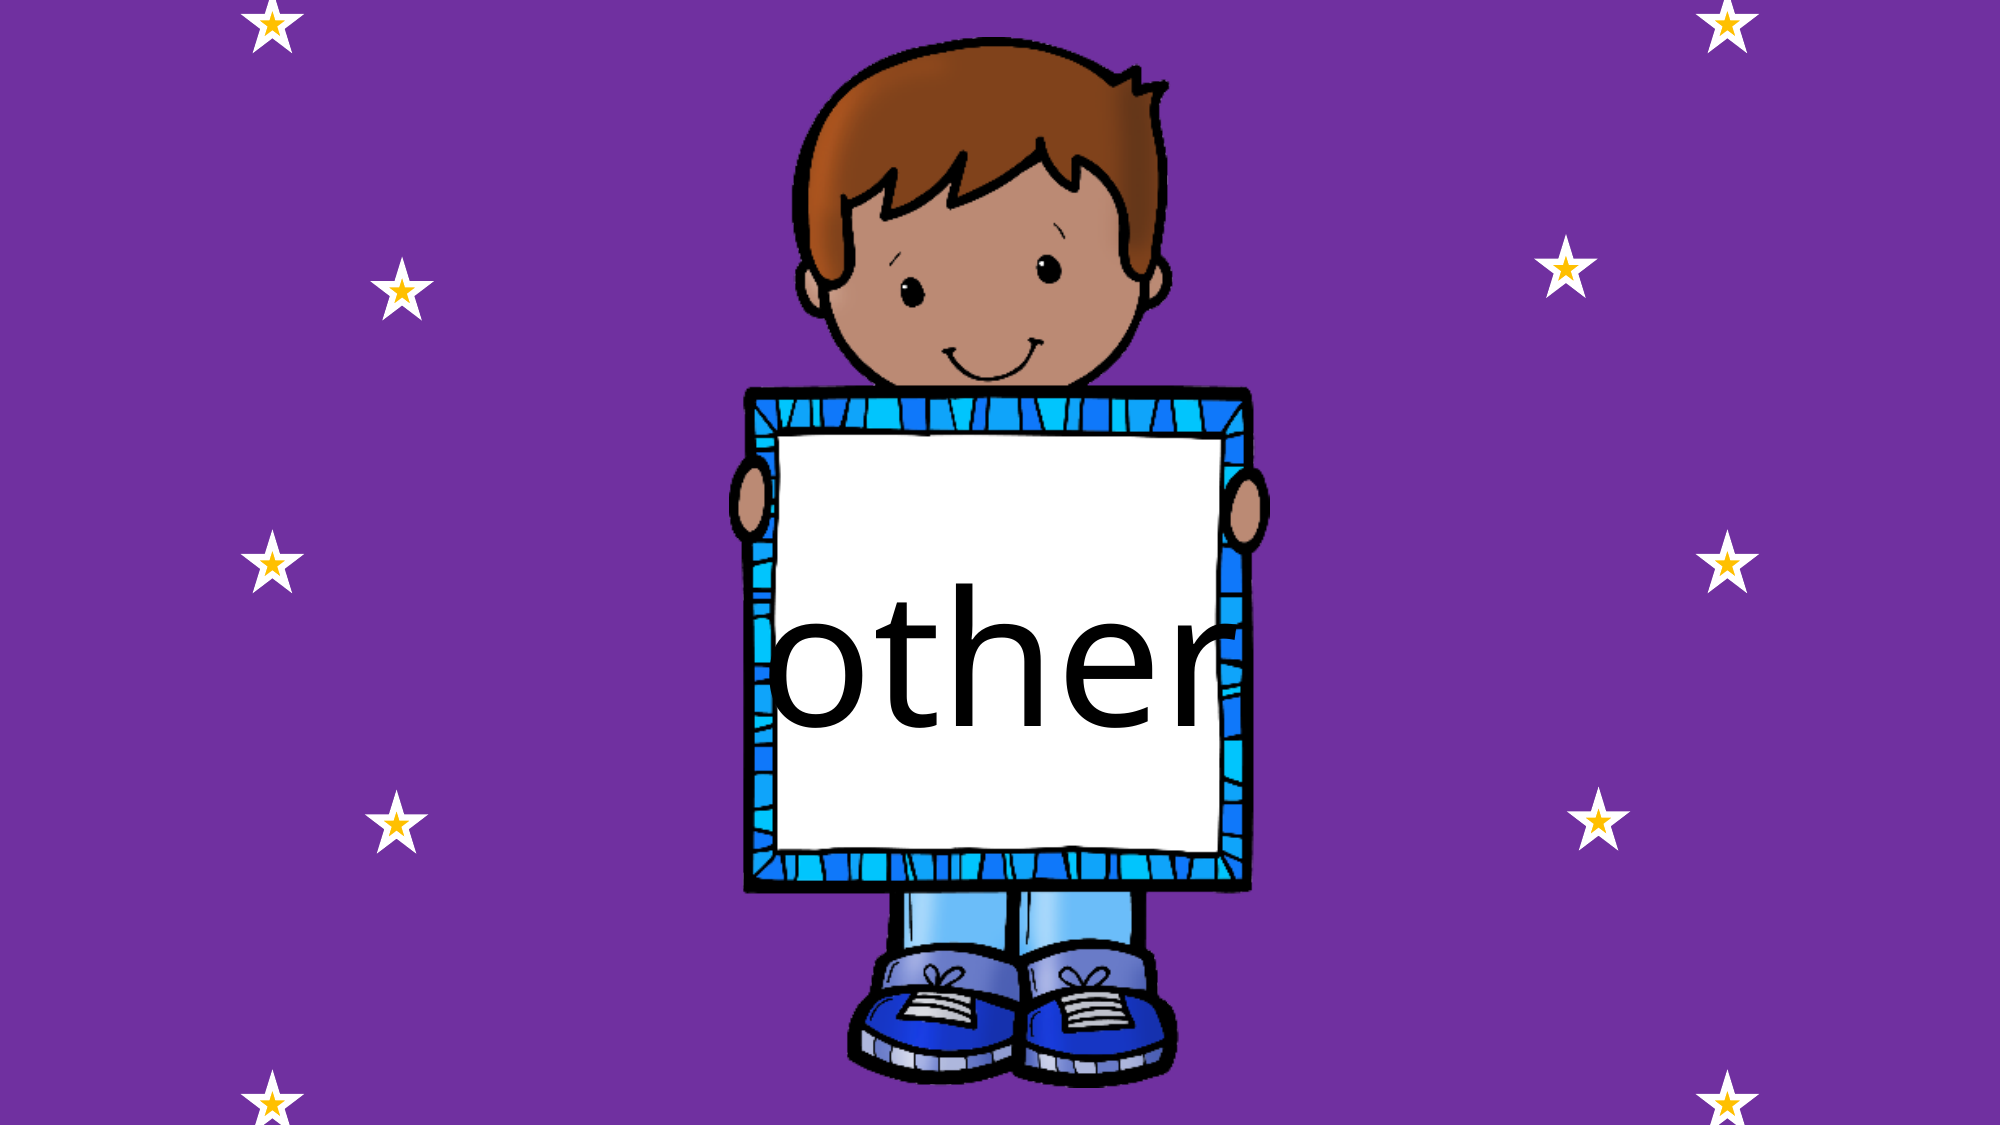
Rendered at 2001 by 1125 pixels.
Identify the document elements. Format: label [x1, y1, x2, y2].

text_box [249, 0, 1750, 1125]
